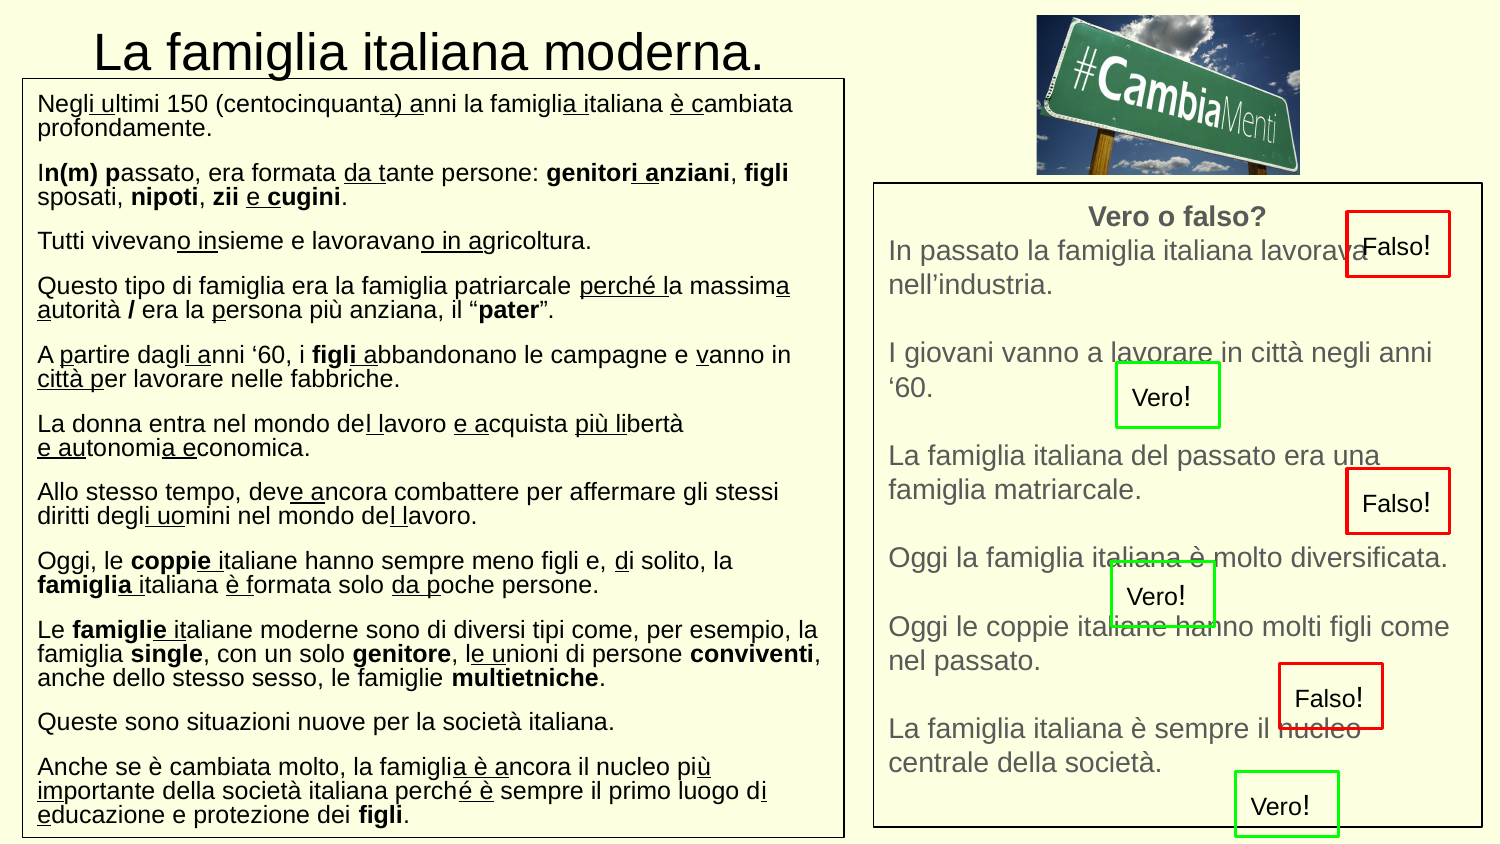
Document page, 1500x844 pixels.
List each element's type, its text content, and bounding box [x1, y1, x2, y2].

text_box Vero! [1111, 561, 1215, 627]
text_box Falso! [1279, 663, 1383, 729]
text_box Falso! [1346, 468, 1450, 534]
list Negli ultimi 150 (centocinquanta) anni la famiglia italiana è cambiata profondamente. In(m) passato, era formata da tante persone: genitori anziani, figli sposati, nipoti, zii e cugini. Tutti vivevano insieme e lavoravano in agricoltura. Questo tipo di famiglia era la famiglia patriarcale perché la massima autorità / era la persona più anziana, il “pater”. A partire dagli anni ‘60, i figli abbandonano le campagne e vanno in città per lavorare nelle fabbriche. La donna entra nel mondo del lavoro e acquista più libertà e autonomia economica. Allo stesso tempo, deve ancora combattere per affermare gli stessi diritti degli uomini nel mondo del lavoro. Oggi, le coppie italiane hanno sempre meno figli e, di solito, la famiglia italiana è formata solo da poche persone. Le famiglie italiane moderne sono di diversi tipi come, per esempio, la famiglia single, con un solo genitore, le unioni di persone conviventi, anche dello stesso sesso, le famiglie multietniche. Queste sono situazioni nuove per la società italiana. Anche se è cambiata molto, la famiglia è ancora il nucleo più importante della società italiana perché è sempre il primo luogo di educazione e protezione dei figli. [22, 78, 845, 838]
text_box Falso! [1346, 211, 1450, 277]
list Vero o falso? In passato la famiglia italiana lavorava nell’industria. I giovani vanno a lavorare in città negli anni ‘60. La famiglia italiana del passato era una famiglia matriarcale. Oggi la famiglia italiana è molto diversificata. Oggi le coppie italiane hanno molti figli come nel passato. La famiglia italiana è sempre il nucleo centrale della società. [873, 183, 1482, 828]
title La famiglia italiana moderna. [78, 3, 800, 78]
text_box Vero! [1235, 771, 1339, 837]
picture [1036, 14, 1301, 175]
text_box Vero! [1116, 362, 1220, 428]
